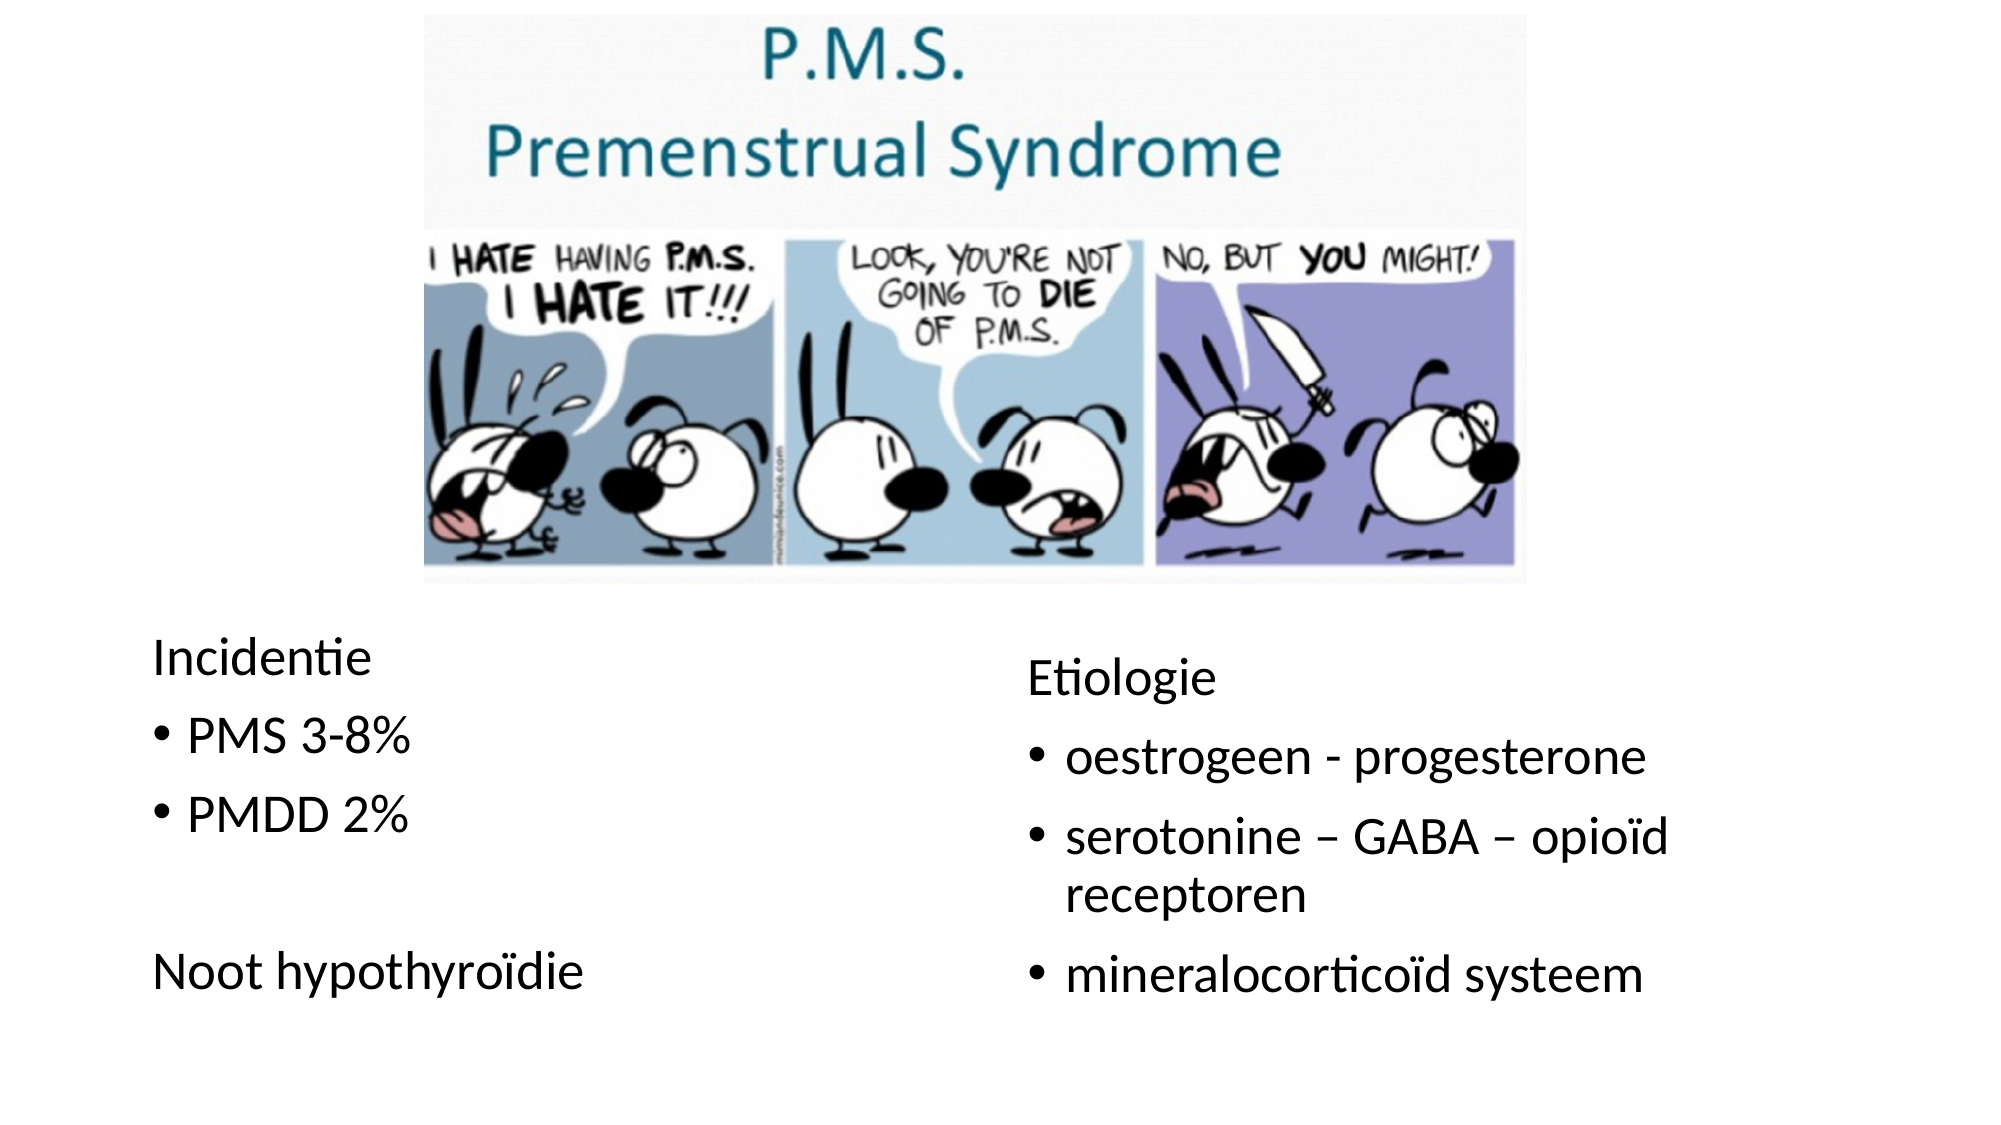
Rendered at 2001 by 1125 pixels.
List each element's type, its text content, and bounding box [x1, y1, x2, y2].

list Incidentie PMS 3-8% PMDD 2% Noot hypothyroïdie [137, 299, 988, 1014]
list Etiologie oestrogeen - progesterone serotonine – GABA – opioïd receptoren mineralocorticoïd systeem [1012, 299, 1863, 1014]
picture [424, 15, 1527, 584]
